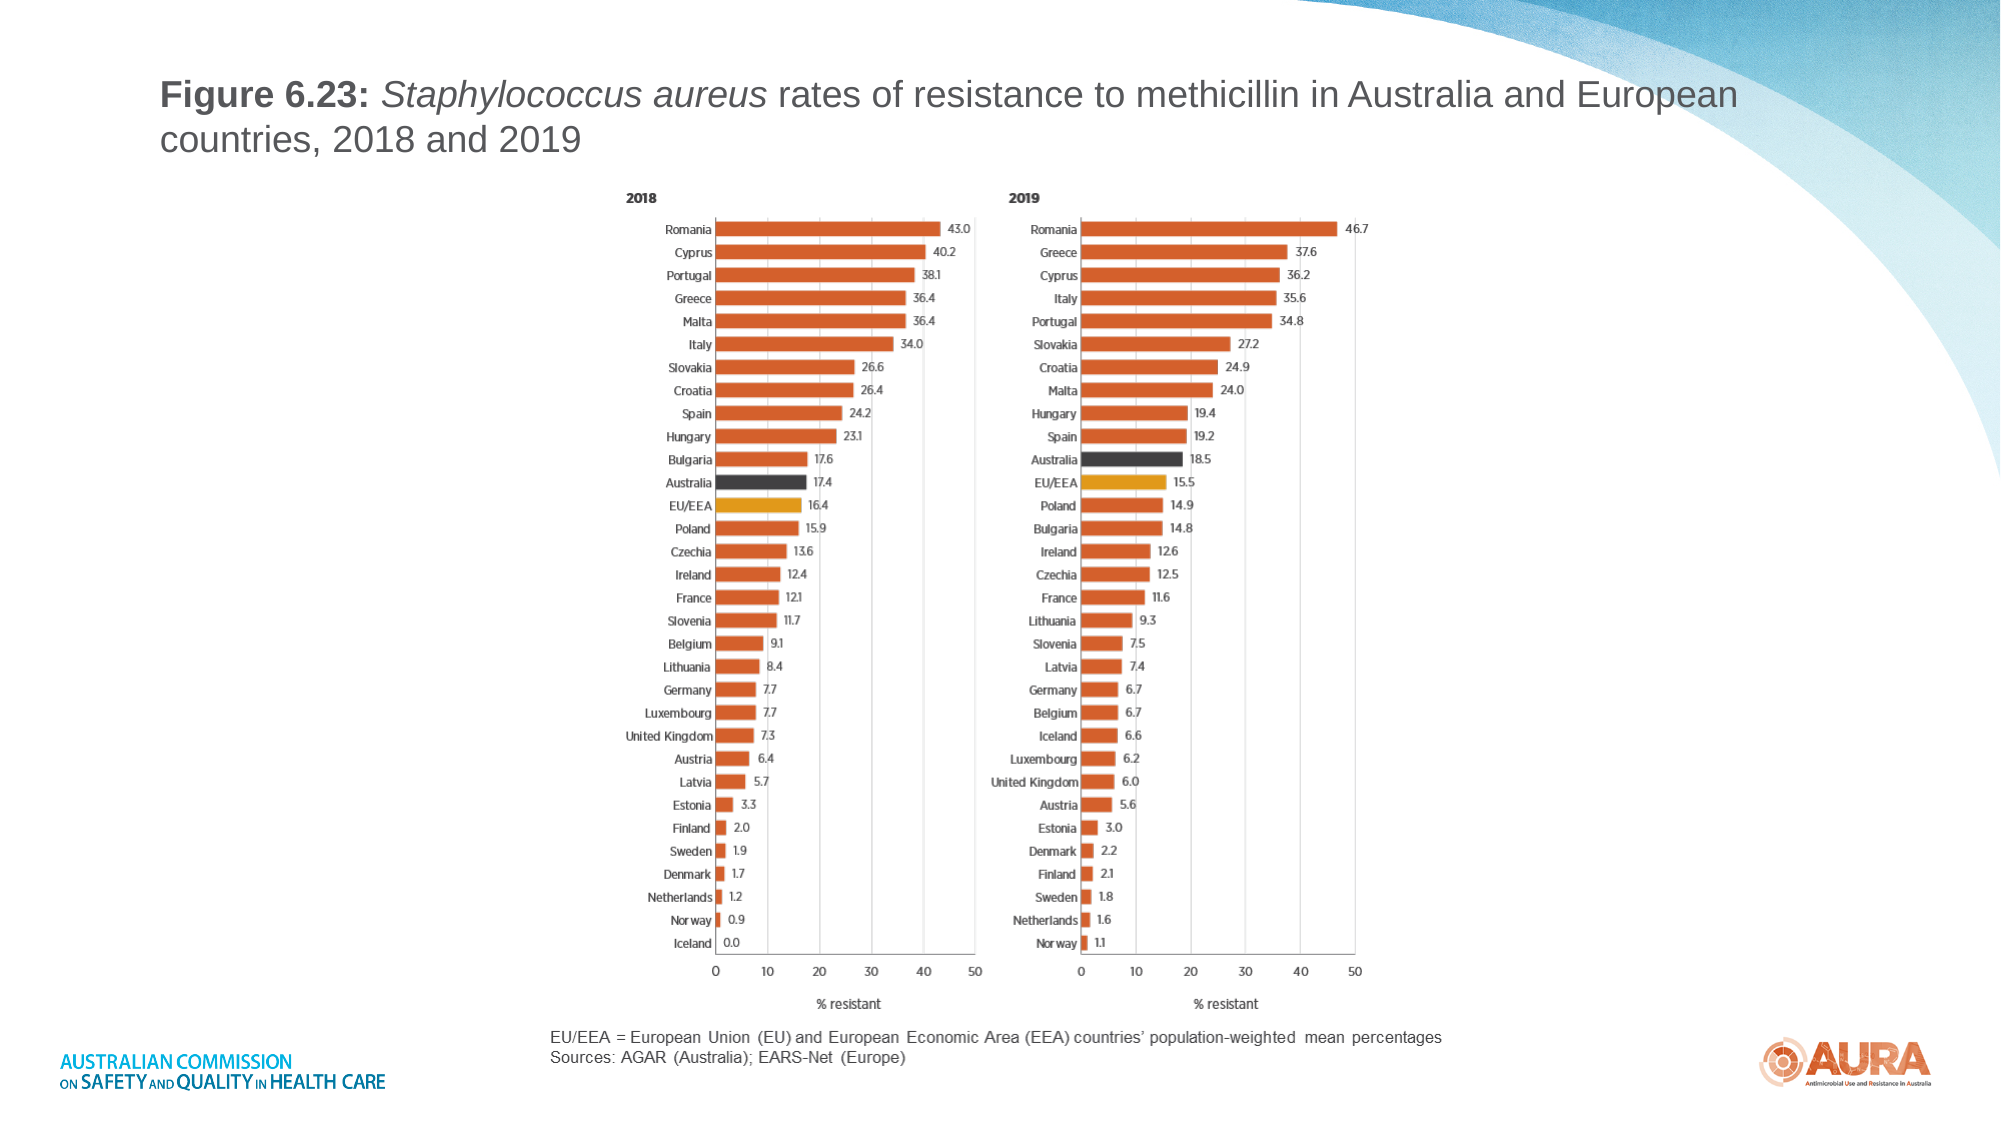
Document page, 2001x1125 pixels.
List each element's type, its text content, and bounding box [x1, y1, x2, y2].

title Figure 6.23: Staphylococcus aureus rates of resistance to methicillin in Australia and European countries, 2018 and 2019 [159, 70, 1900, 177]
picture [1, 0, 2001, 1125]
